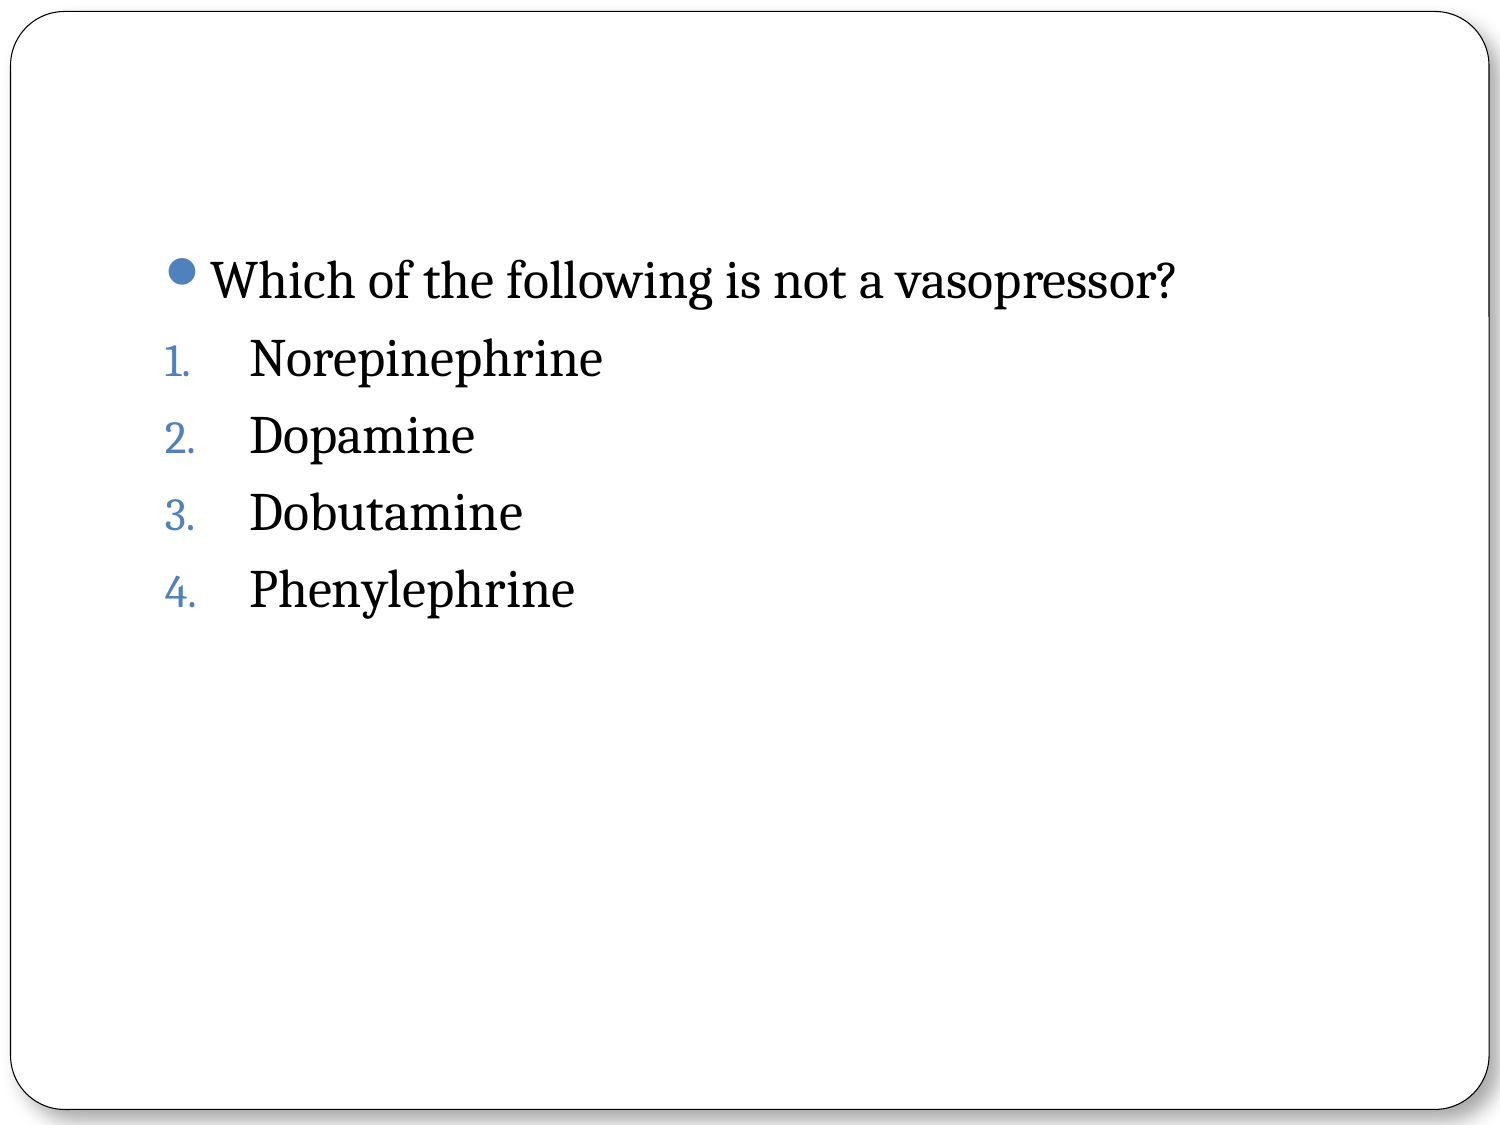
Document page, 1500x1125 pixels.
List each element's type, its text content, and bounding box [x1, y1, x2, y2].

list Which of the following is not a vasopressor? Norepinephrine Dopamine Dobutamine Phenylephrine [150, 237, 1425, 988]
